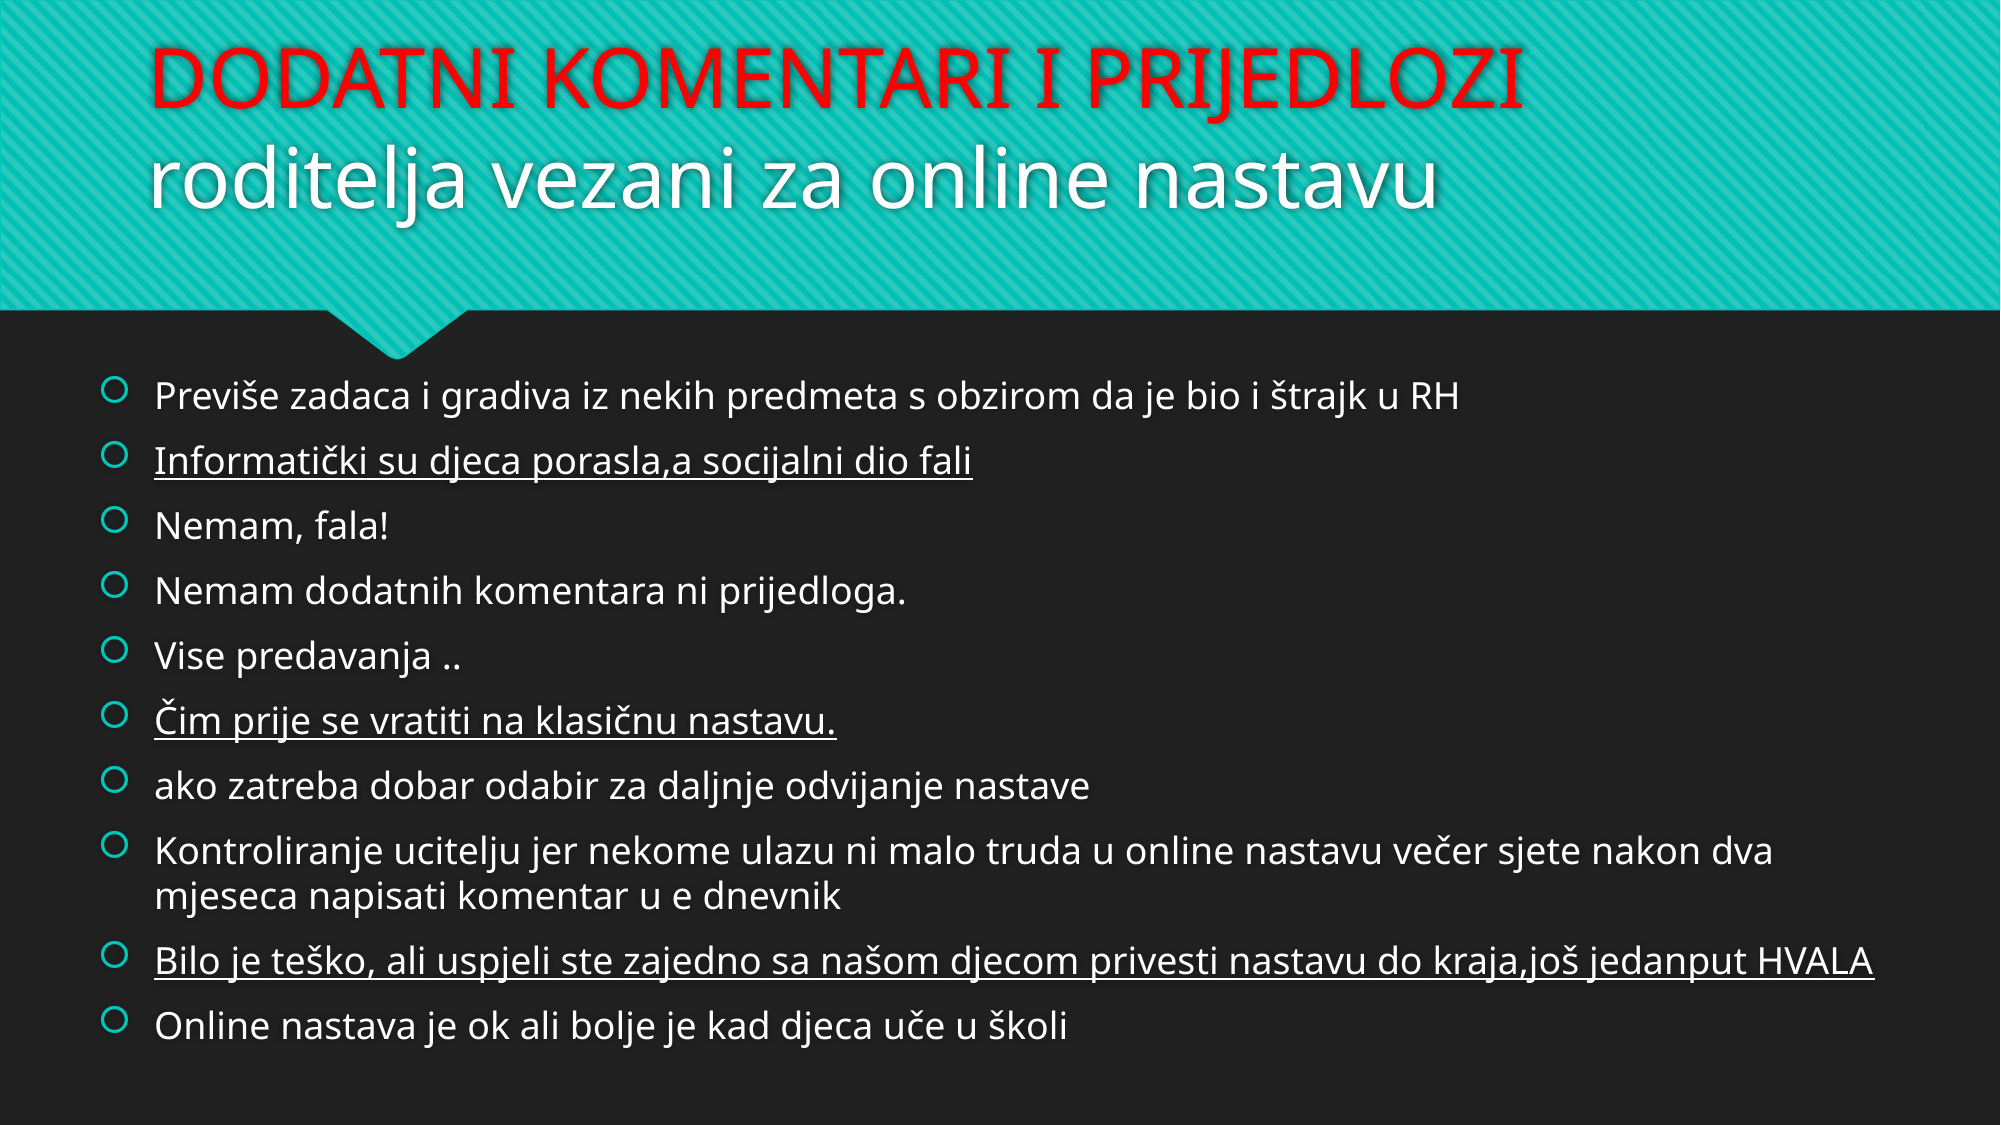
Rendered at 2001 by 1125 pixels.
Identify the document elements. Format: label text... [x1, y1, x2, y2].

title DODATNI KOMENTARI I PRIJEDLOZI roditelja vezani za online nastavu [132, 73, 1868, 233]
list Previše zadaca i gradiva iz nekih predmeta s obzirom da je bio i štrajk u RH Informatički su djeca porasla,a socijalni dio fali Nemam, fala! Nemam dodatnih komentara ni prijedloga. Vise predavanja .. Čim prije se vratiti na klasičnu nastavu. ako zatreba dobar odabir za daljnje odvijanje nastave Kontroliranje ucitelju jer nekome ulazu ni malo truda u online nastavu večer sjete nakon dva mjeseca napisati komentar u e dnevnik Bilo je teško, ali uspjeli ste zajedno sa našom djecom privesti nastavu do kraja,još jedanput HVALA Online nastava je ok ali bolje je kad djeca uče u školi [82, 364, 1913, 1085]
